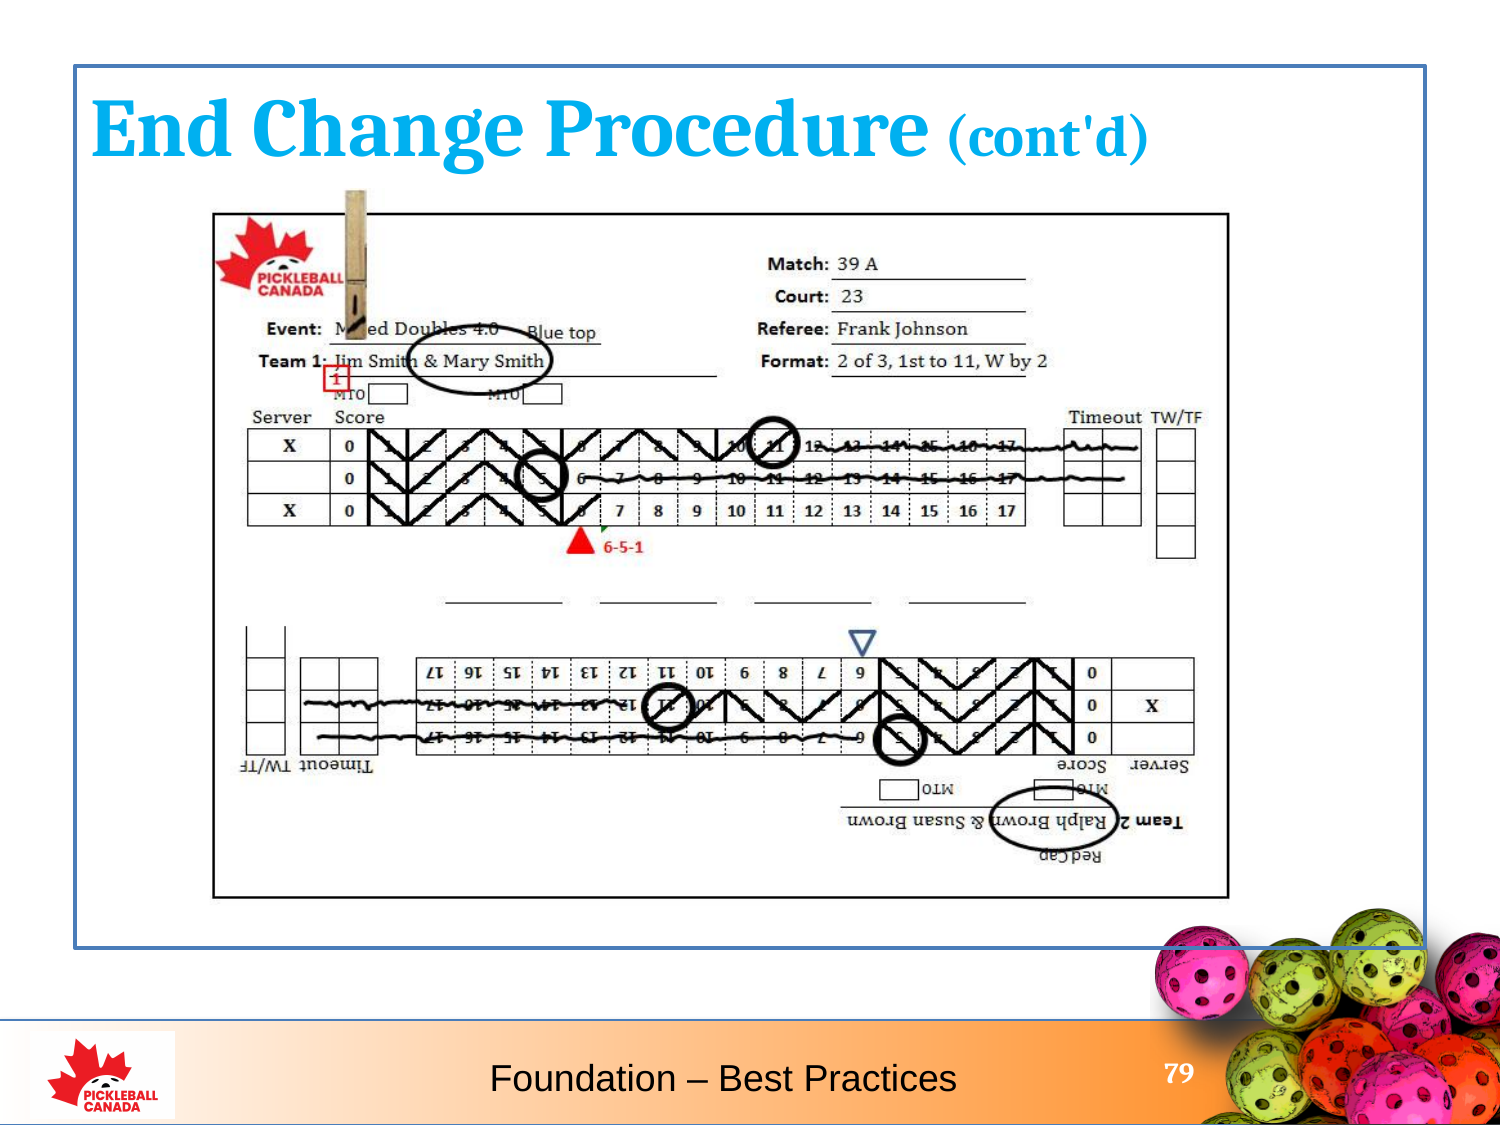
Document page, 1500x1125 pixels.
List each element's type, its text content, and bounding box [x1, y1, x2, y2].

picture [30, 1031, 175, 1119]
picture [179, 188, 1263, 926]
text_box End Change Procedure (cont'd) [74, 65, 1425, 948]
picture [1150, 900, 1500, 1125]
